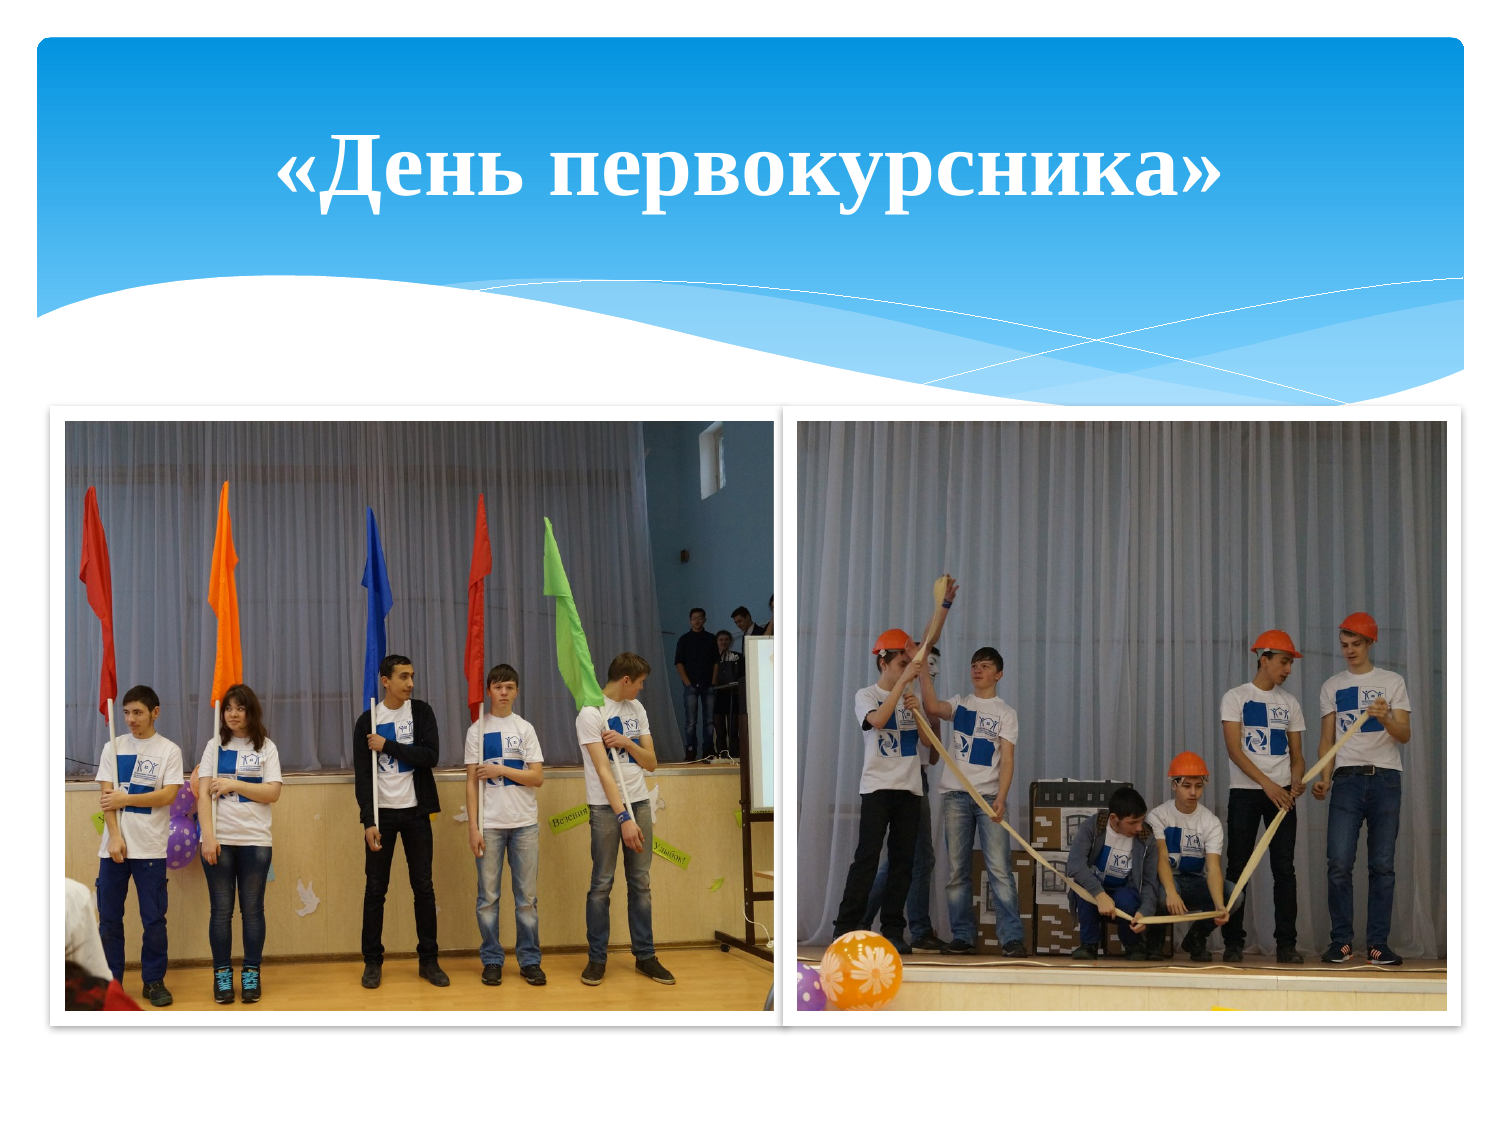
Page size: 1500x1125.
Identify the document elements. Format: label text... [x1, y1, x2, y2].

title «День первокурсника» [75, 55, 1425, 261]
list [64, 420, 774, 1012]
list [796, 420, 1448, 1012]
